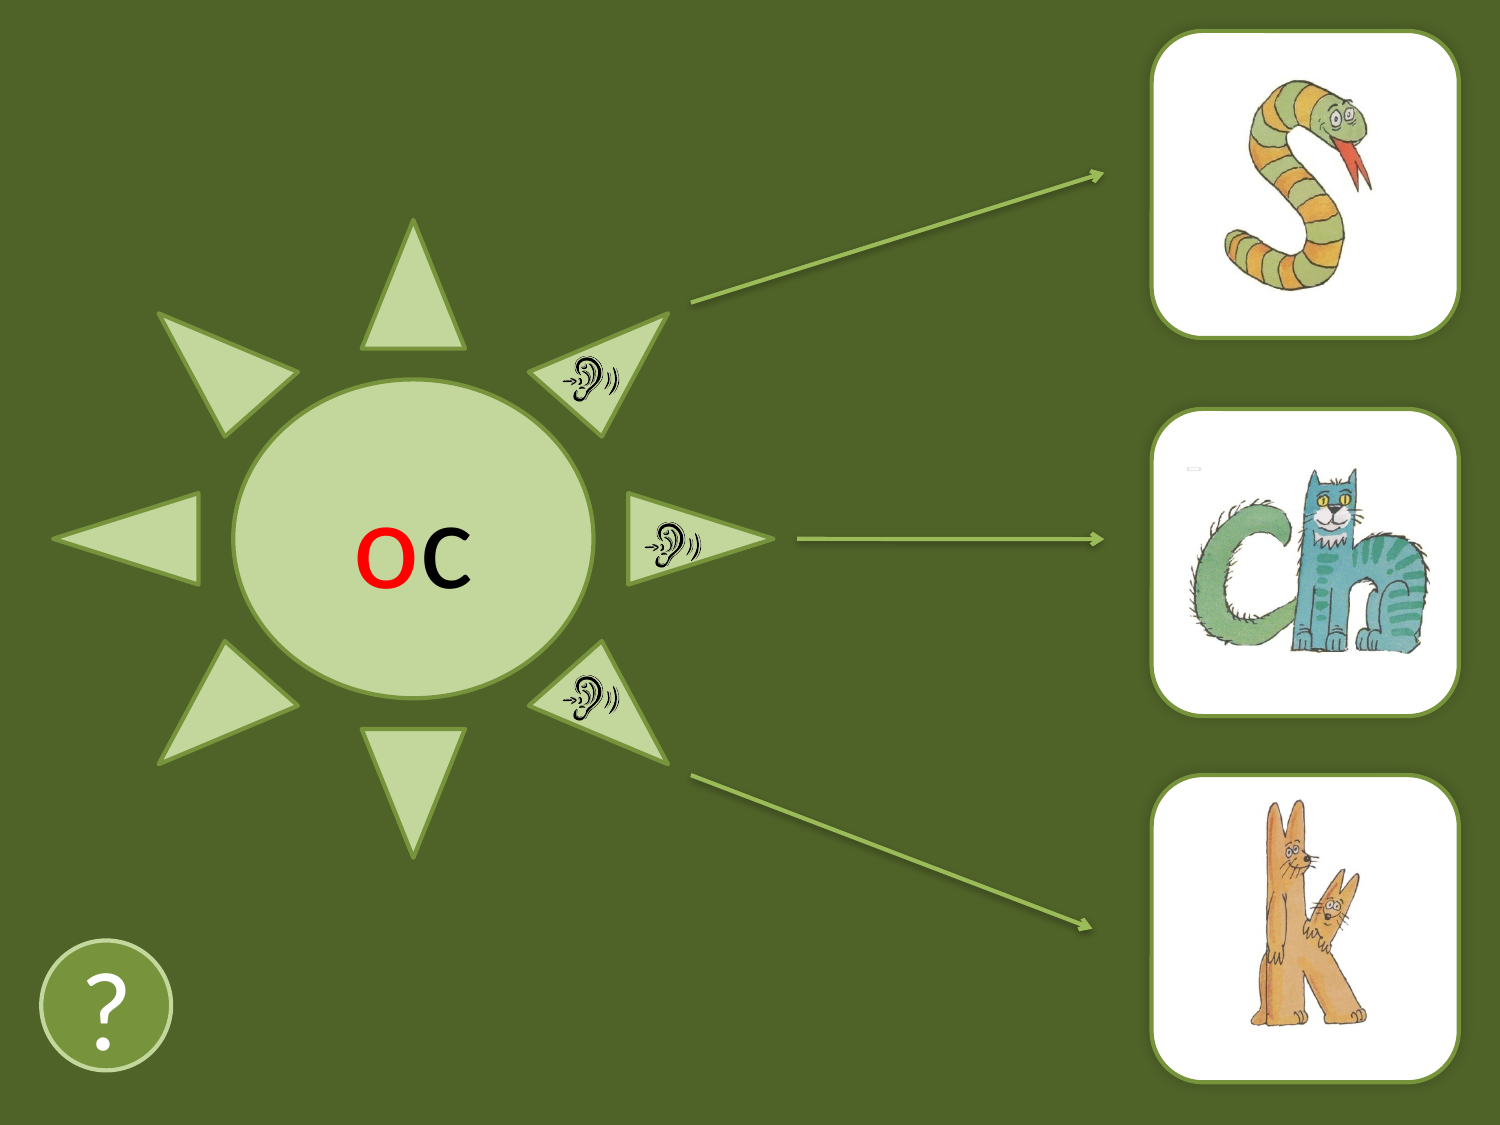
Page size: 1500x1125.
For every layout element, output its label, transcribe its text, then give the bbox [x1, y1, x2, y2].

text_box clu [800, 541, 1102, 545]
picture [1245, 798, 1370, 1029]
picture [643, 514, 703, 575]
text_box [0, 0, 1500, 1125]
picture [1222, 77, 1378, 293]
picture [560, 349, 621, 410]
picture [560, 668, 621, 729]
text_box [1143, 0, 1500, 754]
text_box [690, 774, 1093, 929]
text_box [1125, 749, 1485, 1108]
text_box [690, 172, 1105, 303]
text_box ? [39, 938, 174, 1073]
picture [1186, 467, 1431, 656]
